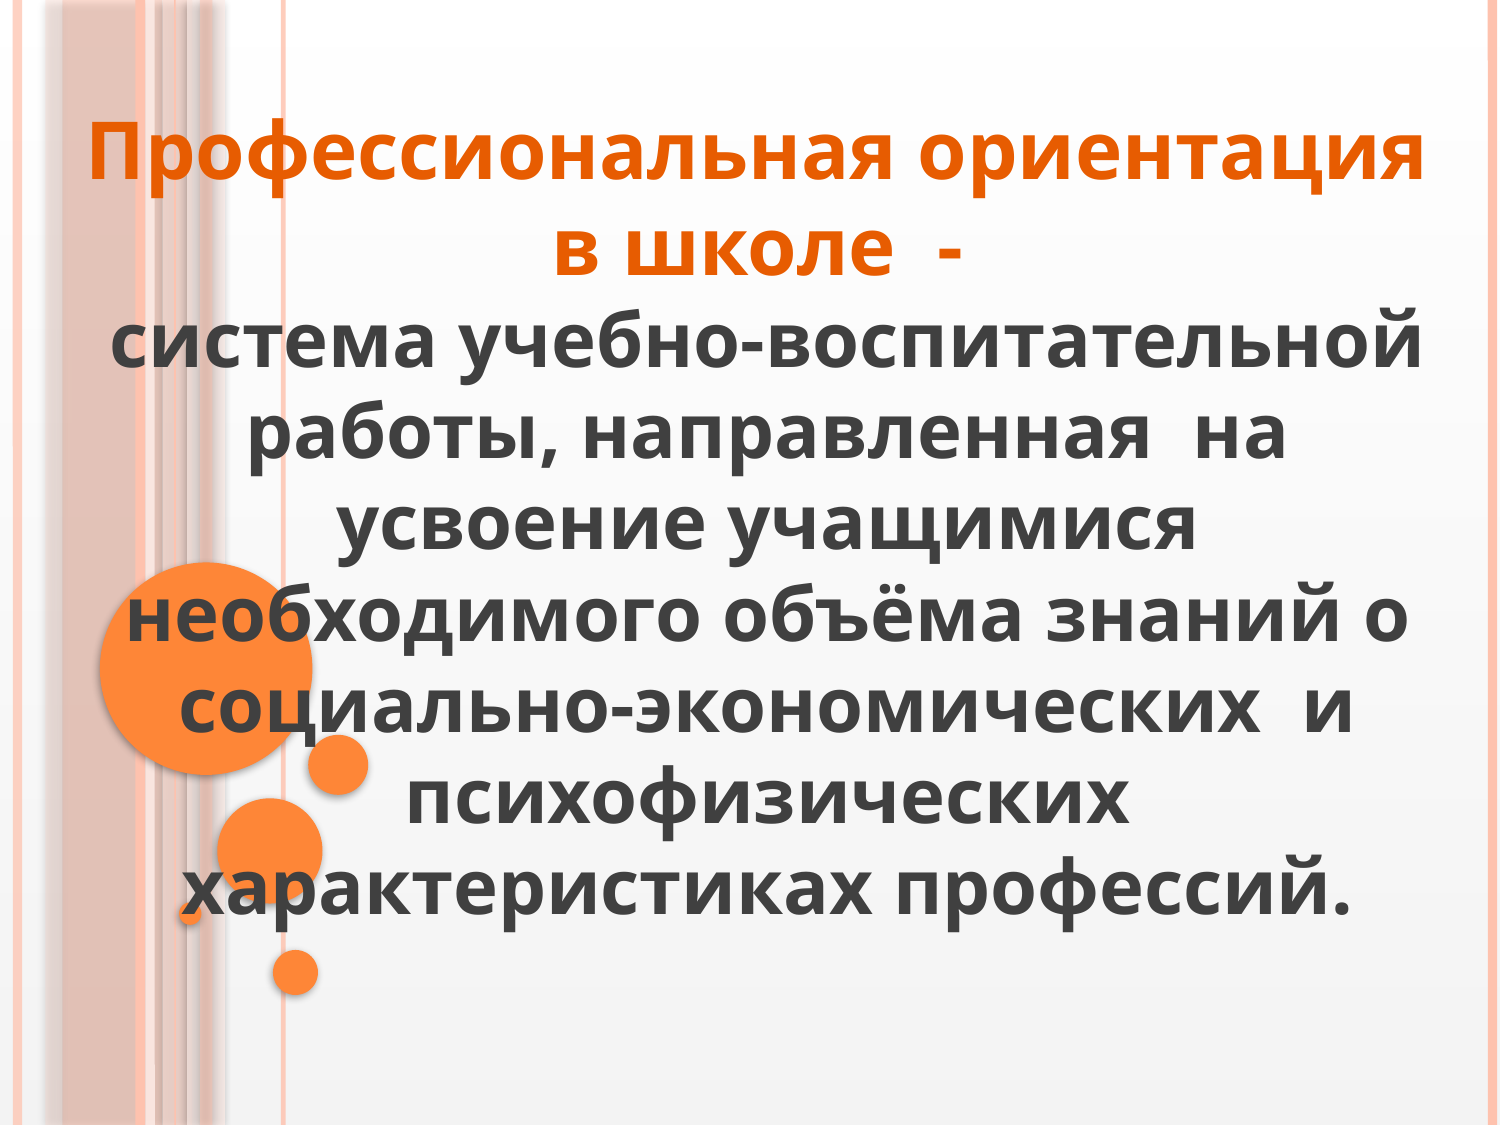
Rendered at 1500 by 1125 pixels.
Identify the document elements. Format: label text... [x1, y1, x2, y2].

title Профессиональная ориентация в школе - система учебно-воспитательной работы, направленная на усвоение учащимися необходимого объёма знаний о социально-экономических и психофизических характеристиках профессий. [70, 70, 1465, 938]
